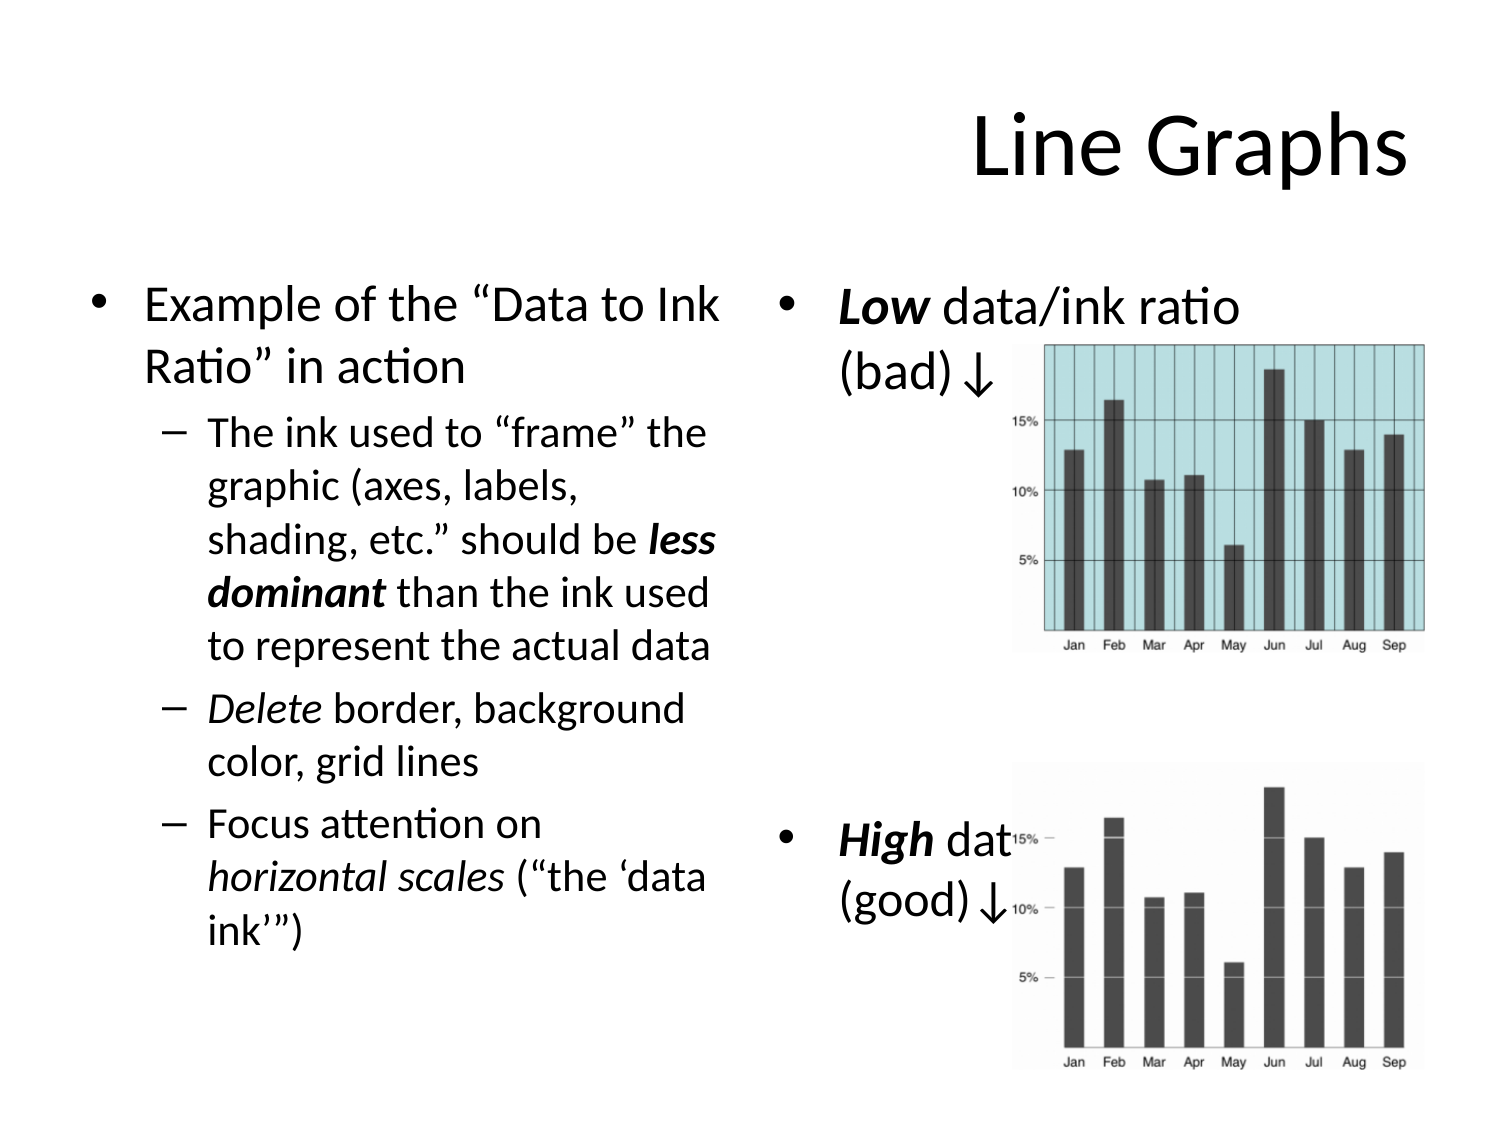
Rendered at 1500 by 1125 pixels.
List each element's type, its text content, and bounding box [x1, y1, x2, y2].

list Example of the “Data to Ink Ratio” in action The ink used to “frame” the graphic (axes, labels, shading, etc.” should be less dominant than the ink used to represent the actual data Delete border, background color, grid lines Focus attention on horizontal scales (“the ‘data ink’”) [75, 262, 738, 1005]
title Line Graphs [75, 45, 1425, 233]
picture [1012, 762, 1426, 1070]
list Low data/ink ratio (bad)↓ High data/ink ratio (good)↓ [762, 262, 1425, 1075]
picture [1012, 344, 1426, 654]
